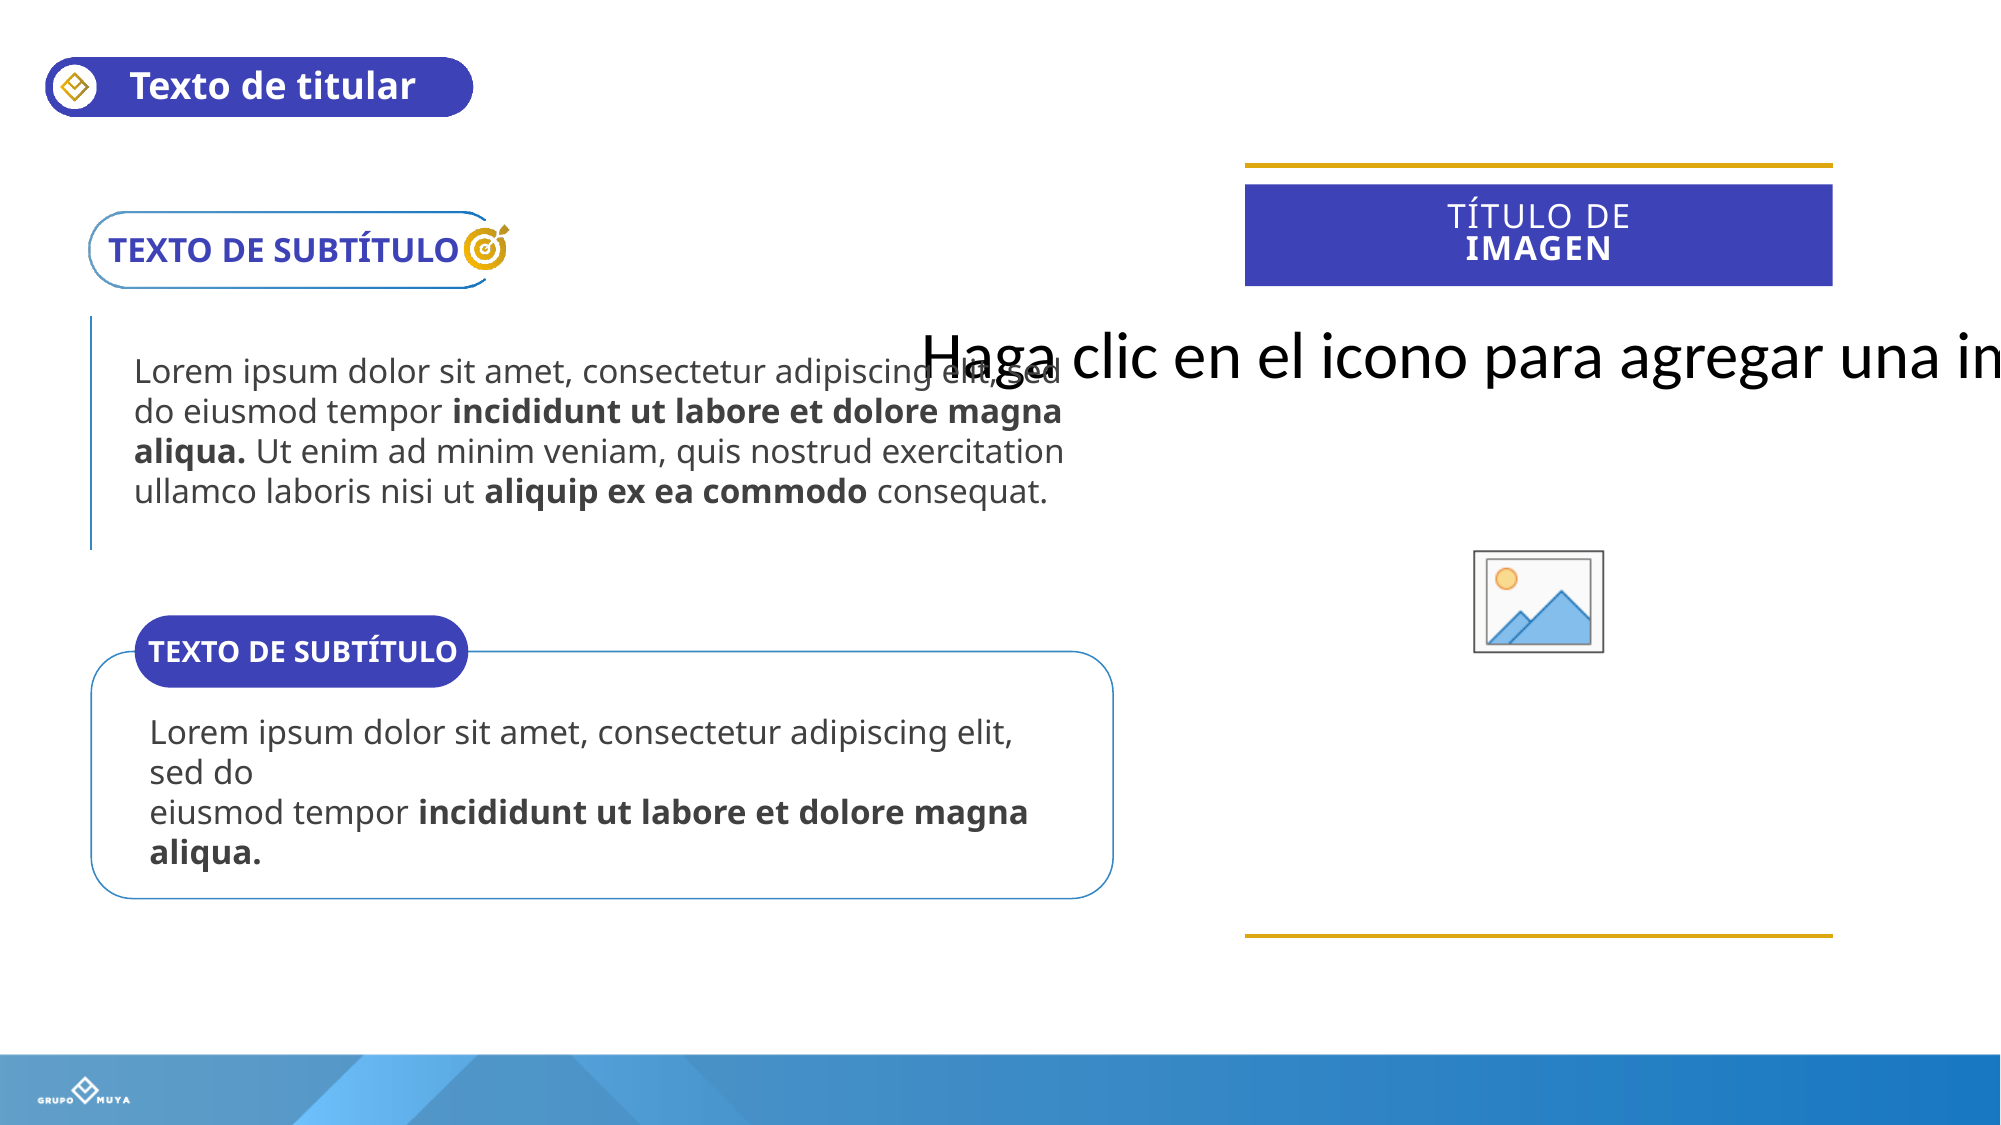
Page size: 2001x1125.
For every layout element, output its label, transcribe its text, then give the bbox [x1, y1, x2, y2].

text_box Lorem ipsum dolor sit amet, consectetur adipiscing elit, sed do eiusmod tempor incididunt ut labore et dolore magna aliqua. Ut enim ad minim veniam, quis nostrud exercitation ullamco laboris nisi ut aliquip ex ea commodo consequat. [119, 342, 1120, 518]
text_box Lorem ipsum dolor sit amet, consectetur adipiscing elit, sed do eiusmod tempor incididunt ut labore et dolore magna aliqua. [134, 703, 1066, 879]
text_box TÍTULO DE IMAGEN [1432, 195, 1646, 274]
text_box [144, 614, 459, 625]
text_box [90, 650, 1115, 900]
text_box TEXTO DE SUBTÍTULO [133, 625, 474, 676]
picture [0, 0, 2001, 1125]
text_box [142, 676, 461, 689]
text_box [1244, 183, 1834, 287]
